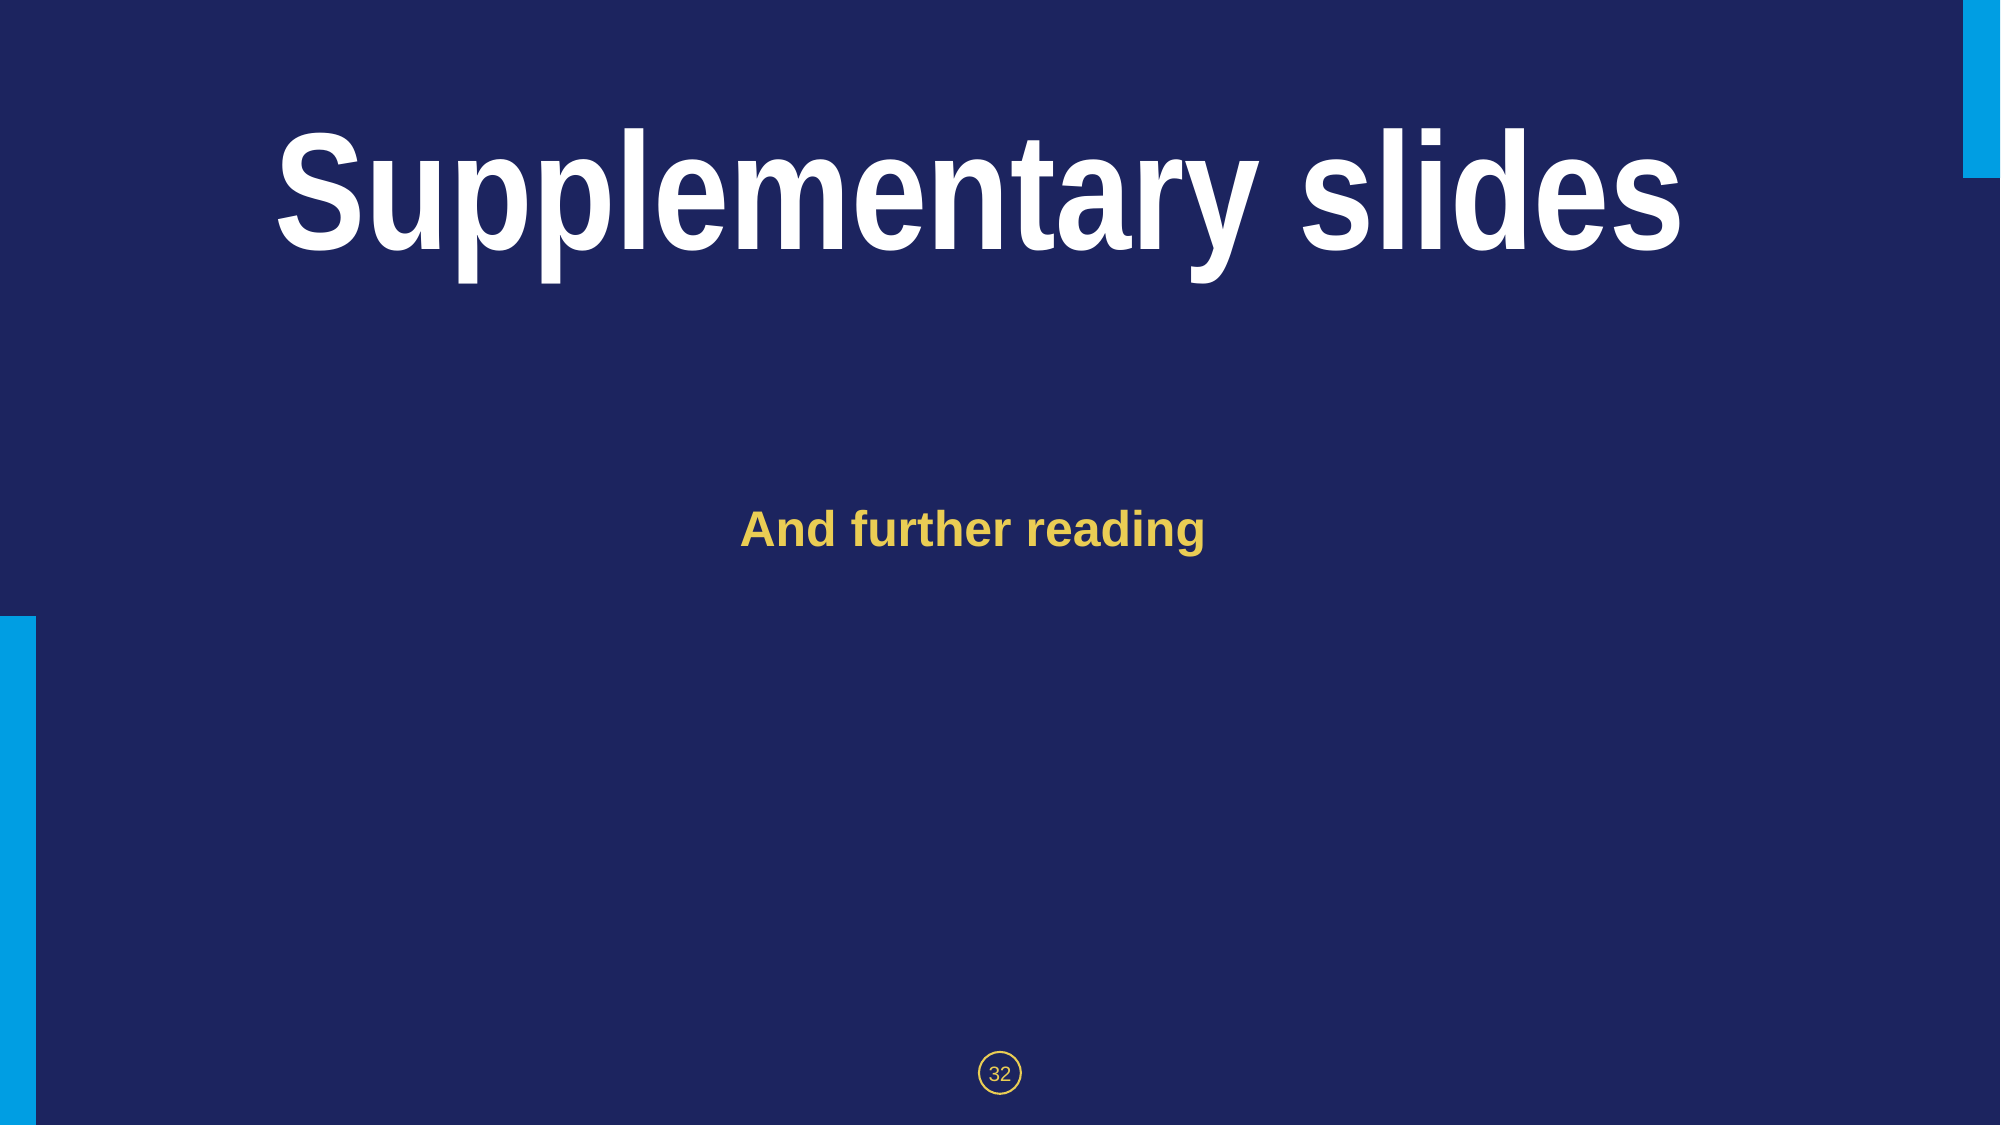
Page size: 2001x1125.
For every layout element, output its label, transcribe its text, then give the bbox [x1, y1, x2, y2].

slide_number 32 [961, 1042, 1039, 1103]
title Supplementary slides [137, 98, 1863, 711]
subtitle And further reading [117, 488, 1843, 778]
